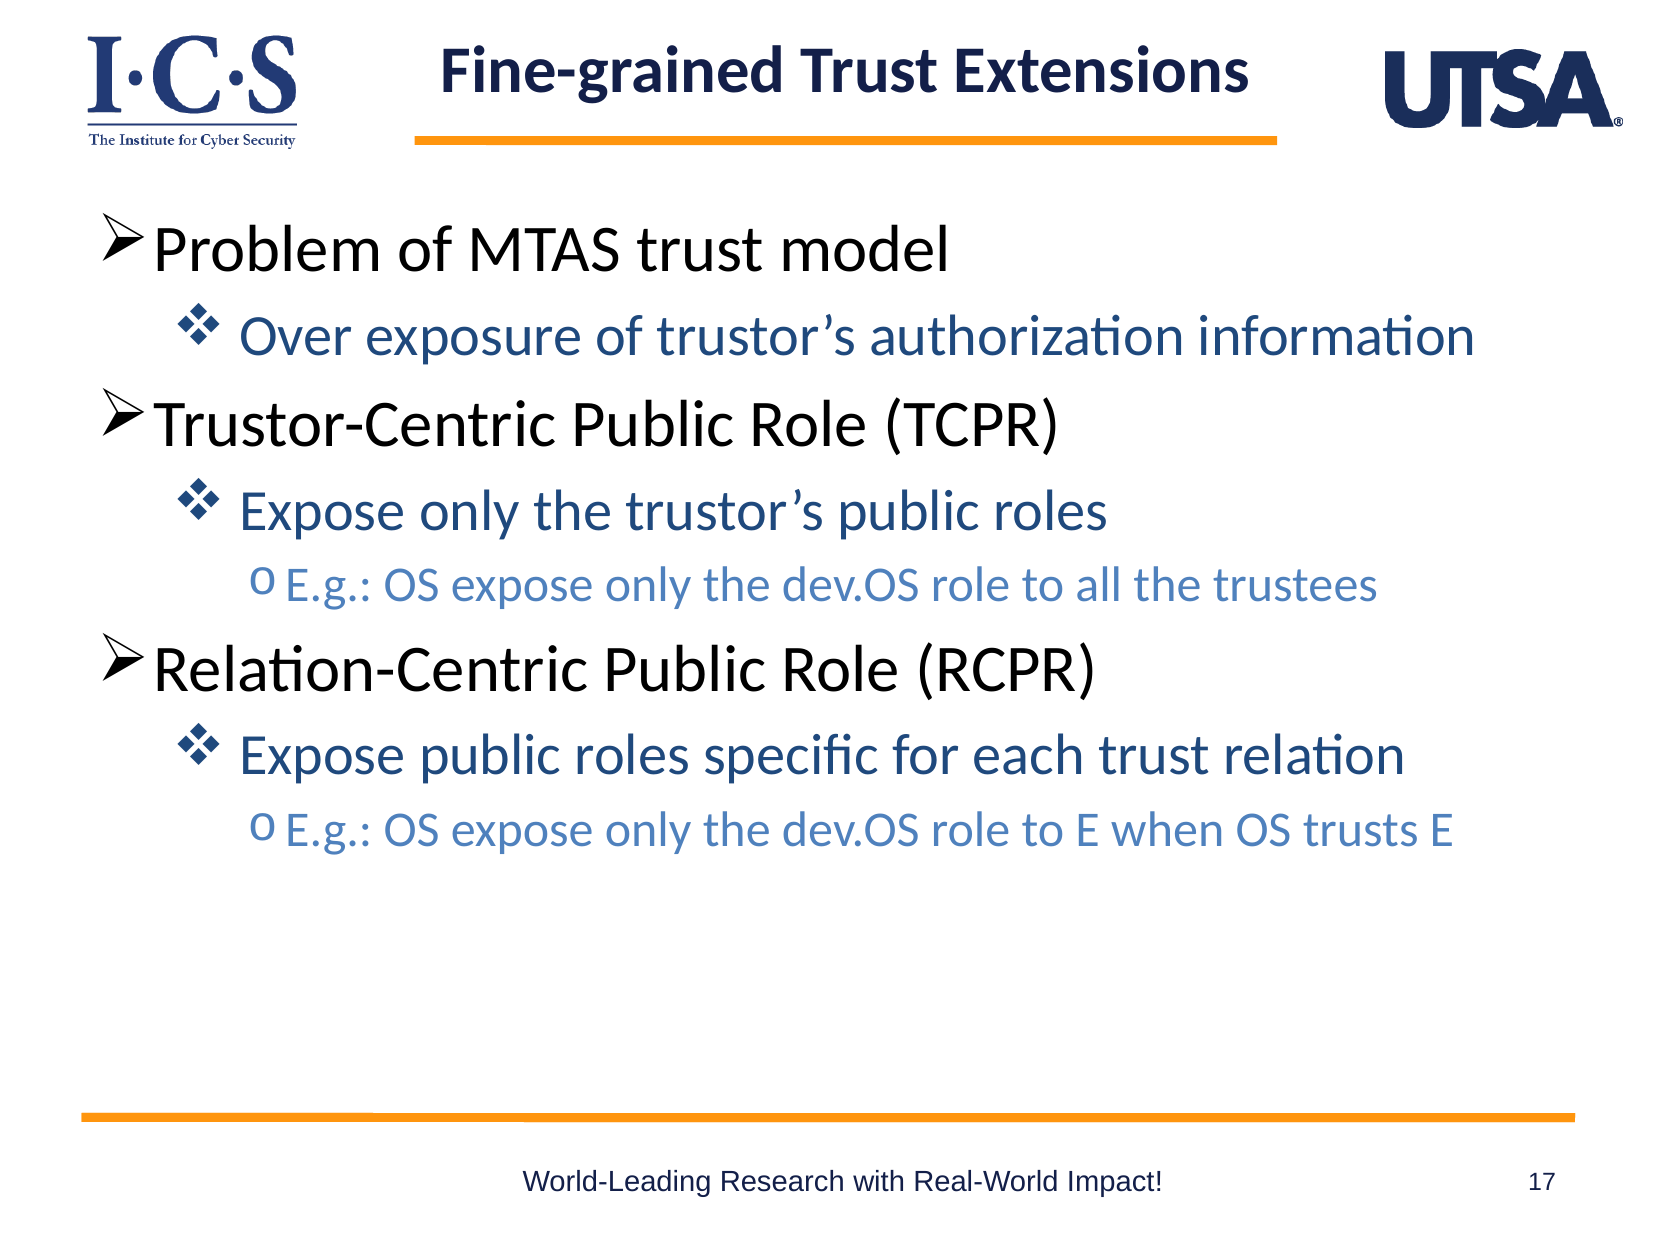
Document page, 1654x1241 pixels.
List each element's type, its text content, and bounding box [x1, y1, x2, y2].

footer World-Leading Research with Real-World Impact! [501, 1147, 1186, 1214]
picture [1385, 49, 1623, 128]
picture [84, 17, 299, 151]
slide_number 17 [1215, 1147, 1572, 1214]
list Problem of MTAS trust model Over exposure of trustor’s authorization information Trustor-Centric Public Role (TCPR) Expose only the trustor’s public roles E.g.: OS expose only the dev.OS role to all the trustees Relation-Centric Public Role (RCPR) Expose public roles specific for each trust relation E.g.: OS expose only the dev.OS role to E when OS trusts E [82, 197, 1572, 1071]
title Fine-grained Trust Extensions [377, 9, 1315, 123]
